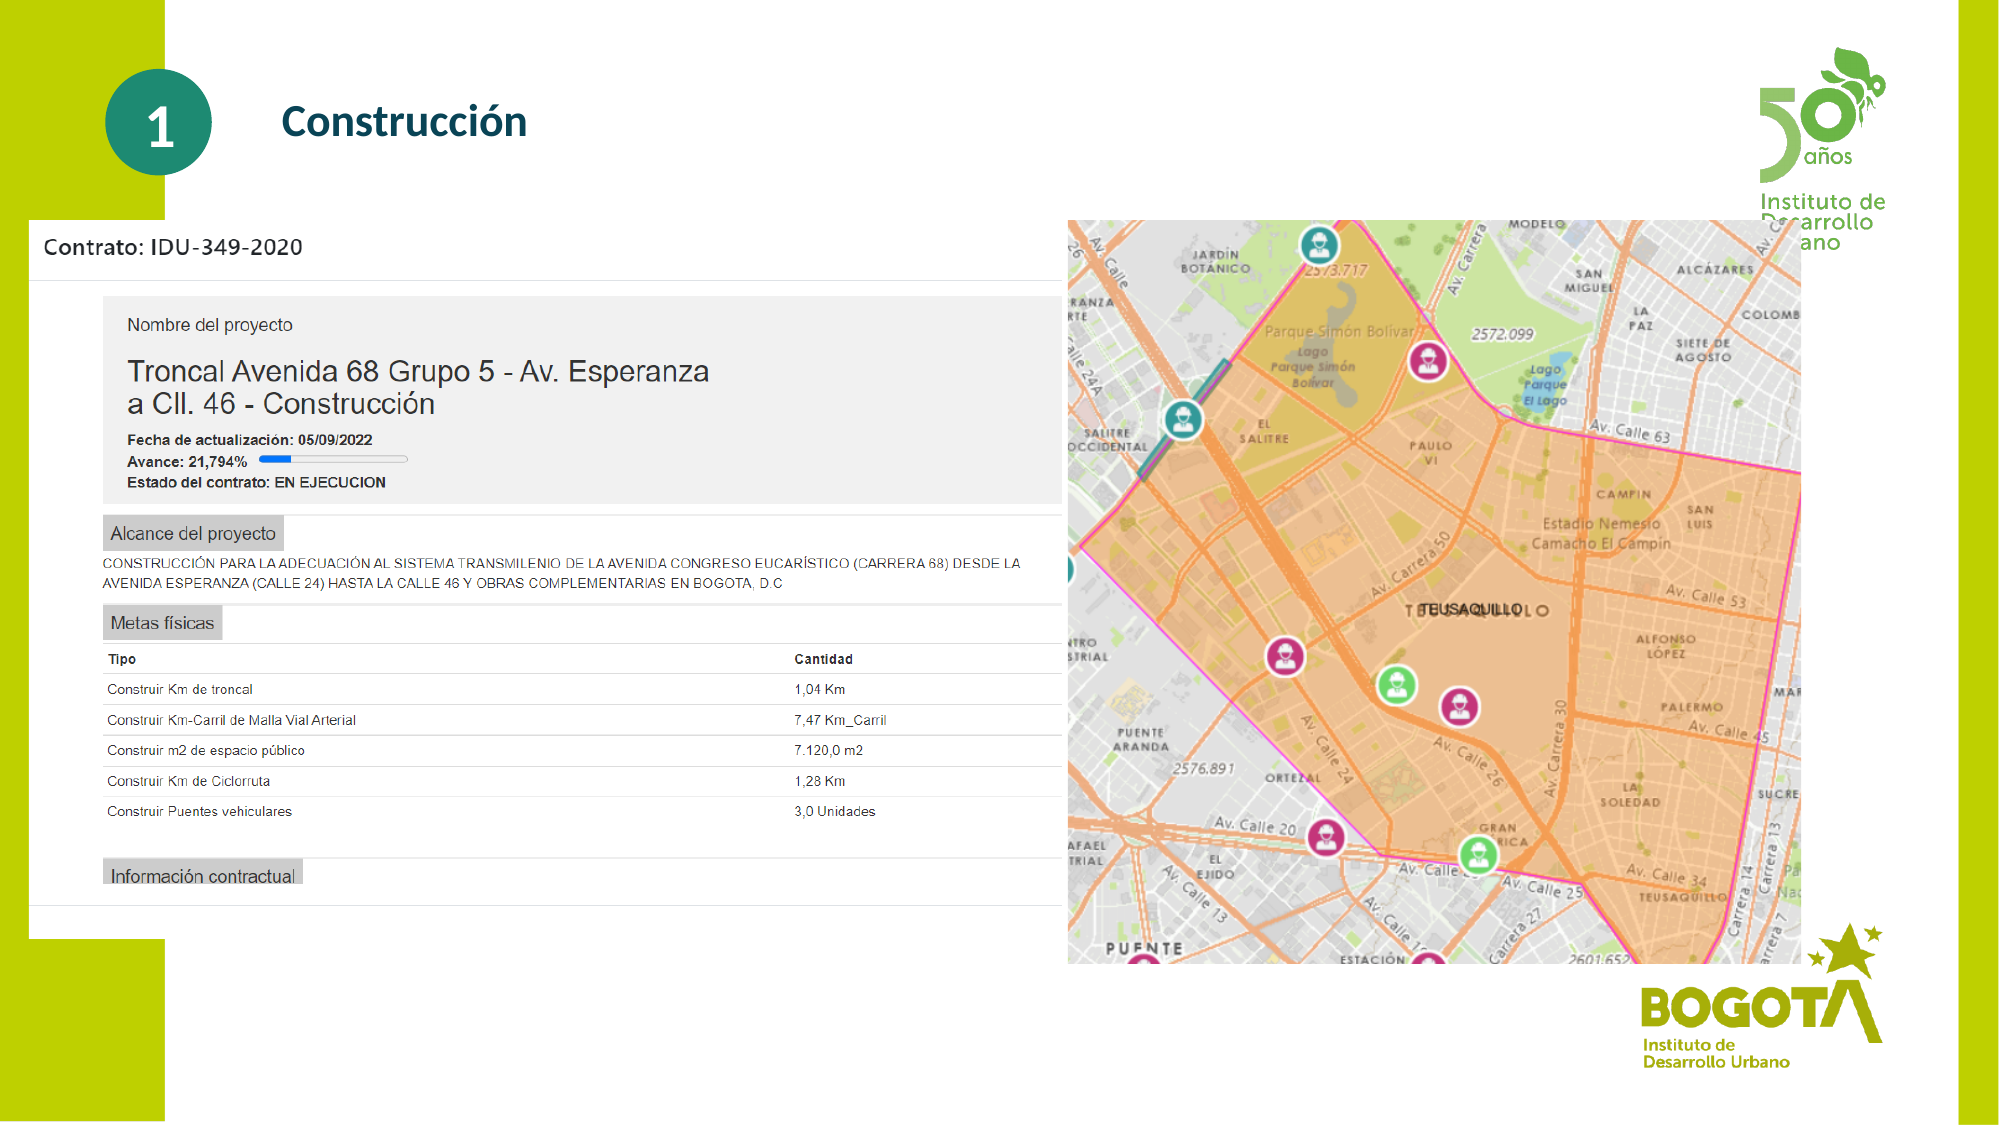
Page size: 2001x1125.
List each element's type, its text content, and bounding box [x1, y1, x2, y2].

title Construcción [256, 71, 1474, 173]
picture [0, 0, 2000, 1125]
list 1 [117, 86, 203, 158]
